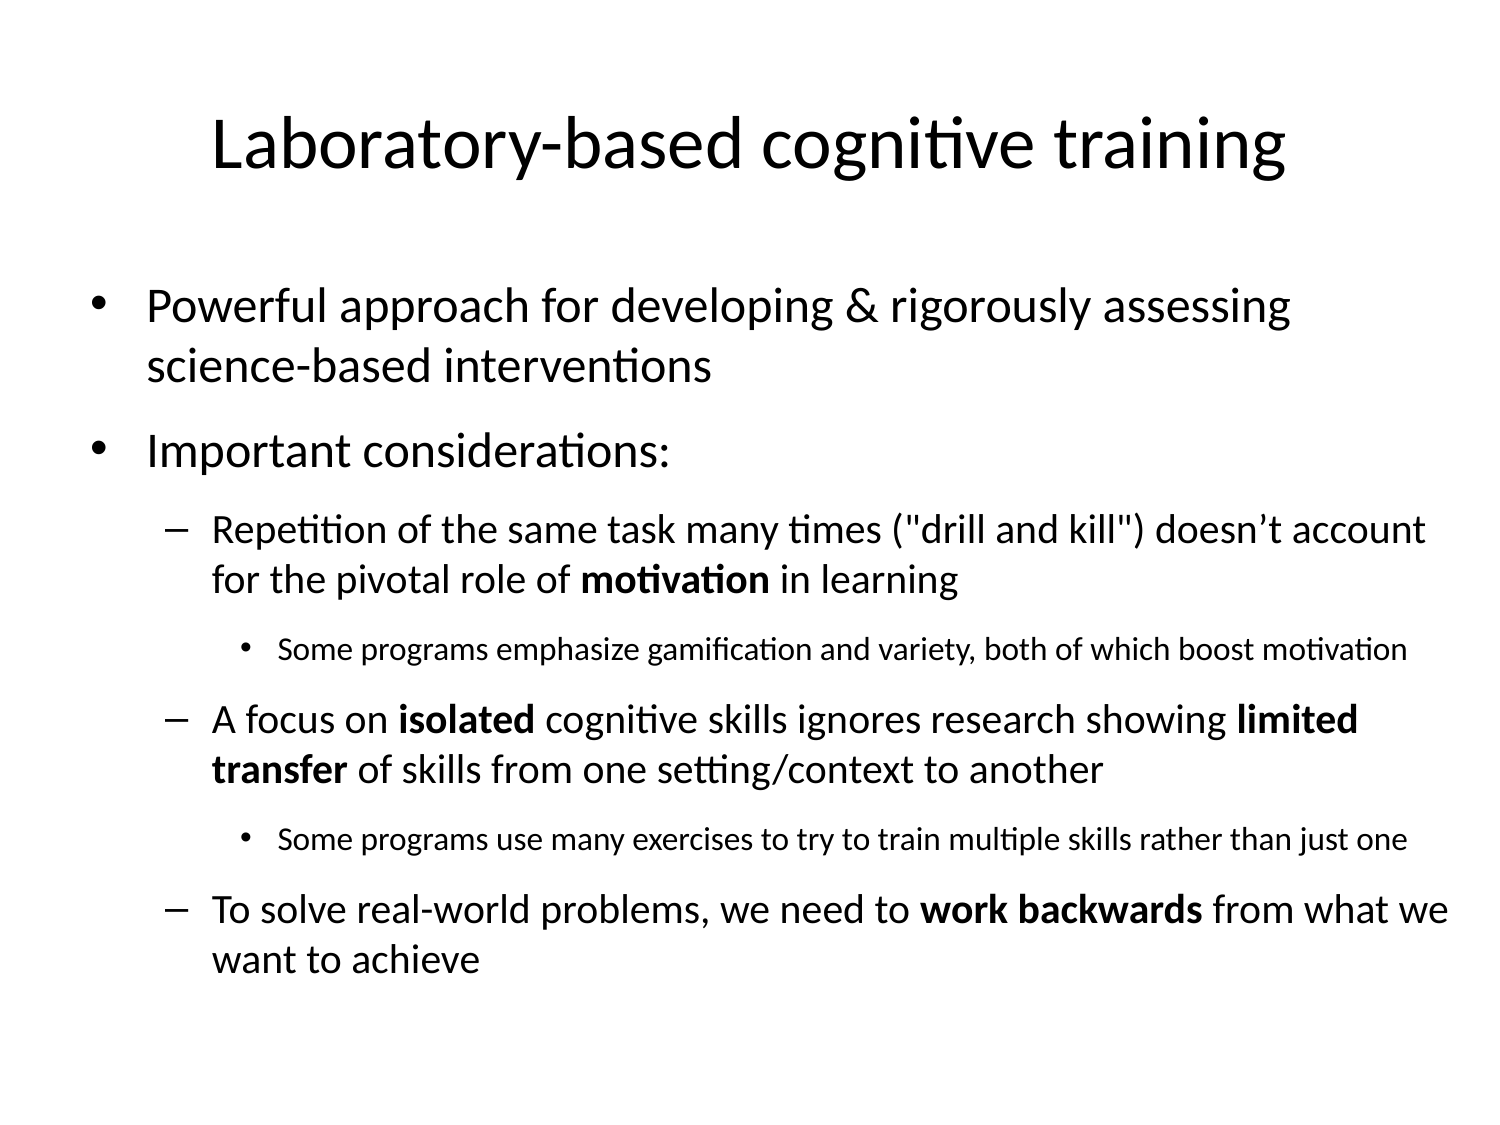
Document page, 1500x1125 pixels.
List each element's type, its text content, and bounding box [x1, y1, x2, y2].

list Powerful approach for developing & rigorously assessing science-based interventions Important considerations: Repetition of the same task many times ("drill and kill") doesn’t account for the pivotal role of motivation in learning Some programs emphasize gamification and variety, both of which boost motivation A focus on isolated cognitive skills ignores research showing limited transfer of skills from one setting/context to another Some programs use many exercises to try to train multiple skills rather than just one To solve real-world problems, we need to work backwards from what we want to achieve [75, 264, 1467, 709]
title Laboratory-based cognitive training [0, 45, 1500, 233]
